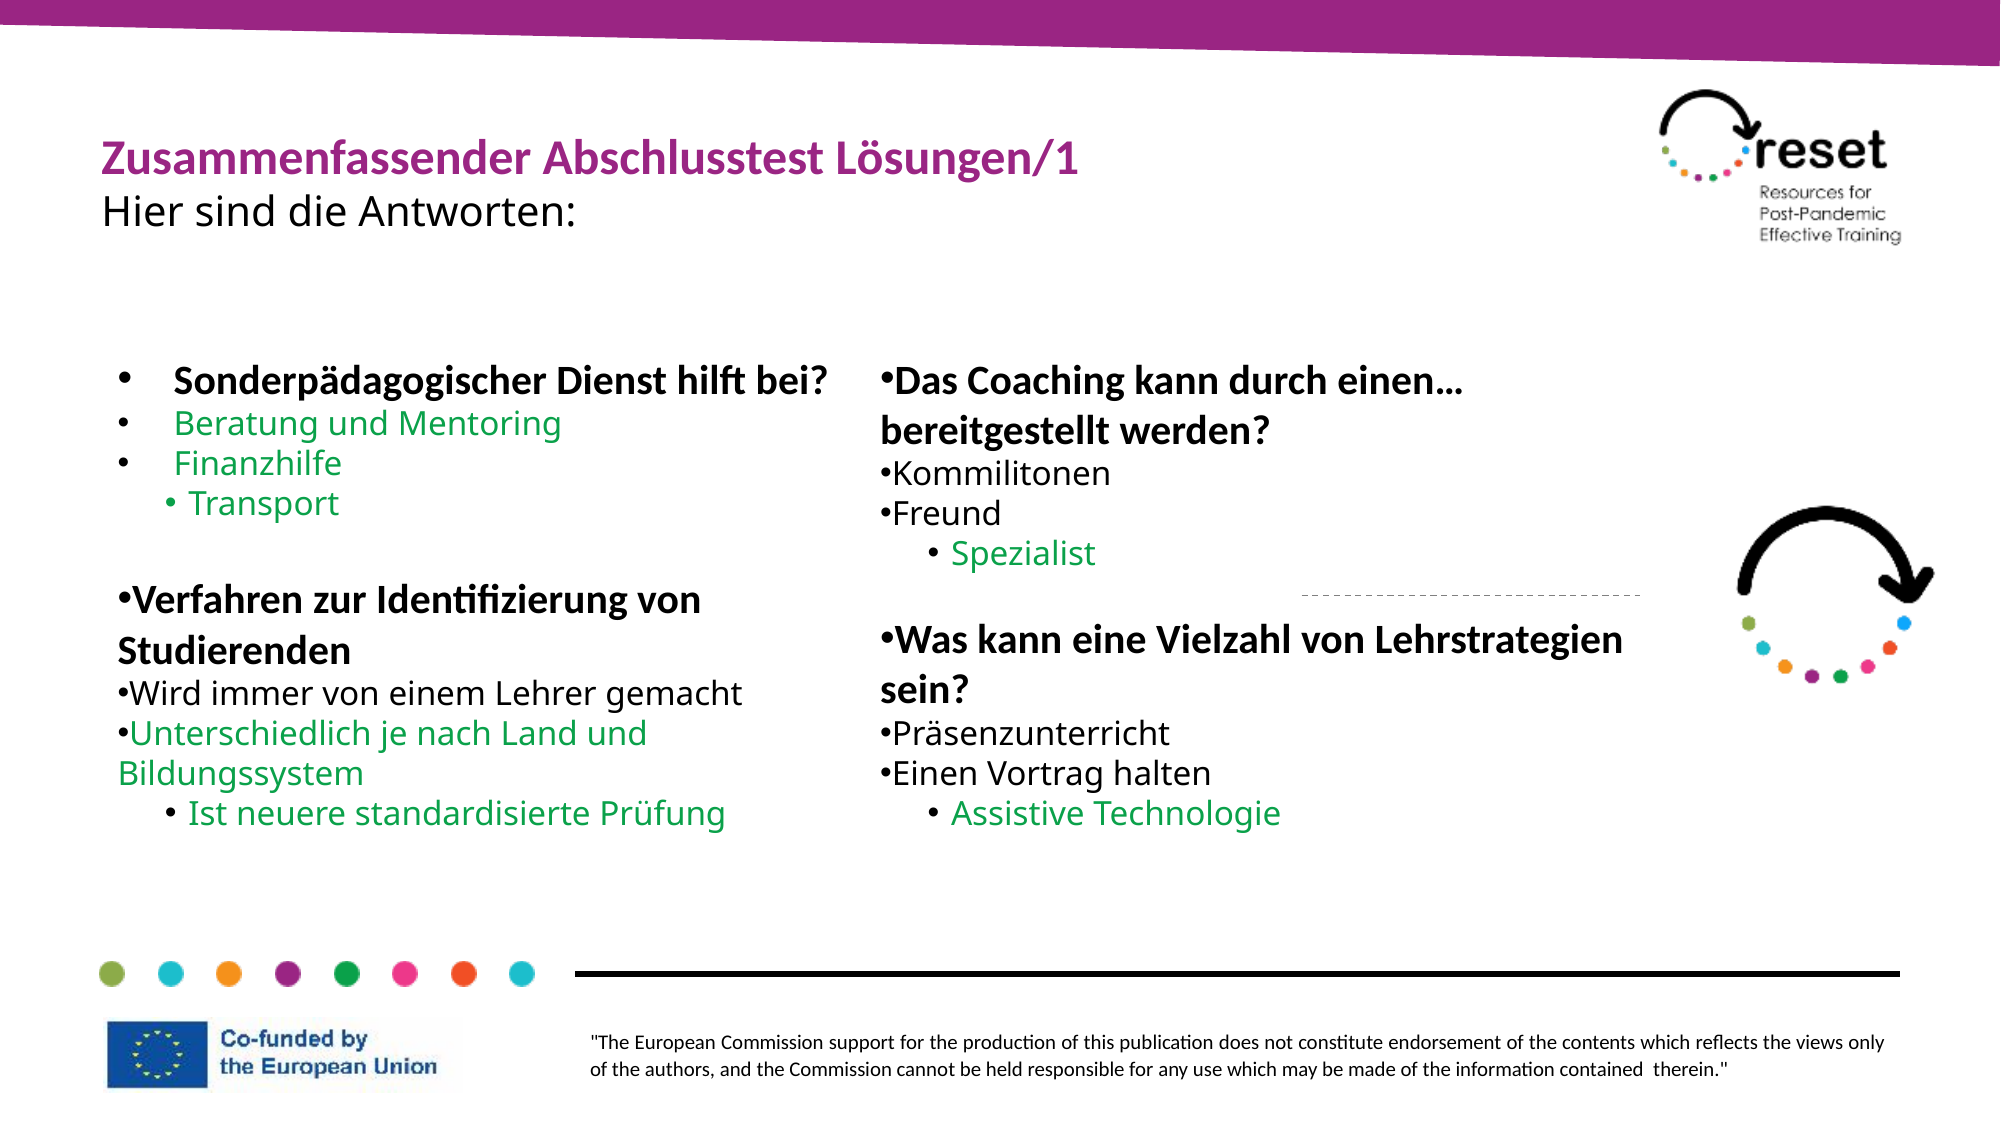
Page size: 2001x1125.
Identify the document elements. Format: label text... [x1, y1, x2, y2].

picture [509, 961, 535, 987]
text_box Sonderpädagogischer Dienst hilft bei? Beratung und Mentoring Finanzhilfe Transport Verfahren zur Identifizierung von Studierenden Wird immer von einem Lehrer gemacht Unterschiedlich je nach Land und Bildungssystem Ist neuere standardisierte Prüfung Das Coaching kann durch einen…bereitgestellt werden? Kommilitonen Freund Spezialist Was kann eine Vielzahl von Lehrstrategien sein? Präsenzunterricht Einen Vortrag halten Assistive Technologie [102, 345, 1658, 840]
picture [158, 961, 184, 987]
text_box Zusammenfassender Abschlusstest Lösungen/1 Hier sind die Antworten: [86, 117, 1555, 243]
picture [1724, 492, 1946, 699]
picture [451, 961, 477, 987]
picture [1650, 77, 1917, 255]
picture [275, 961, 301, 987]
picture [99, 961, 125, 987]
picture [392, 961, 418, 987]
picture [334, 961, 360, 987]
picture [103, 1017, 463, 1093]
picture [216, 961, 242, 987]
